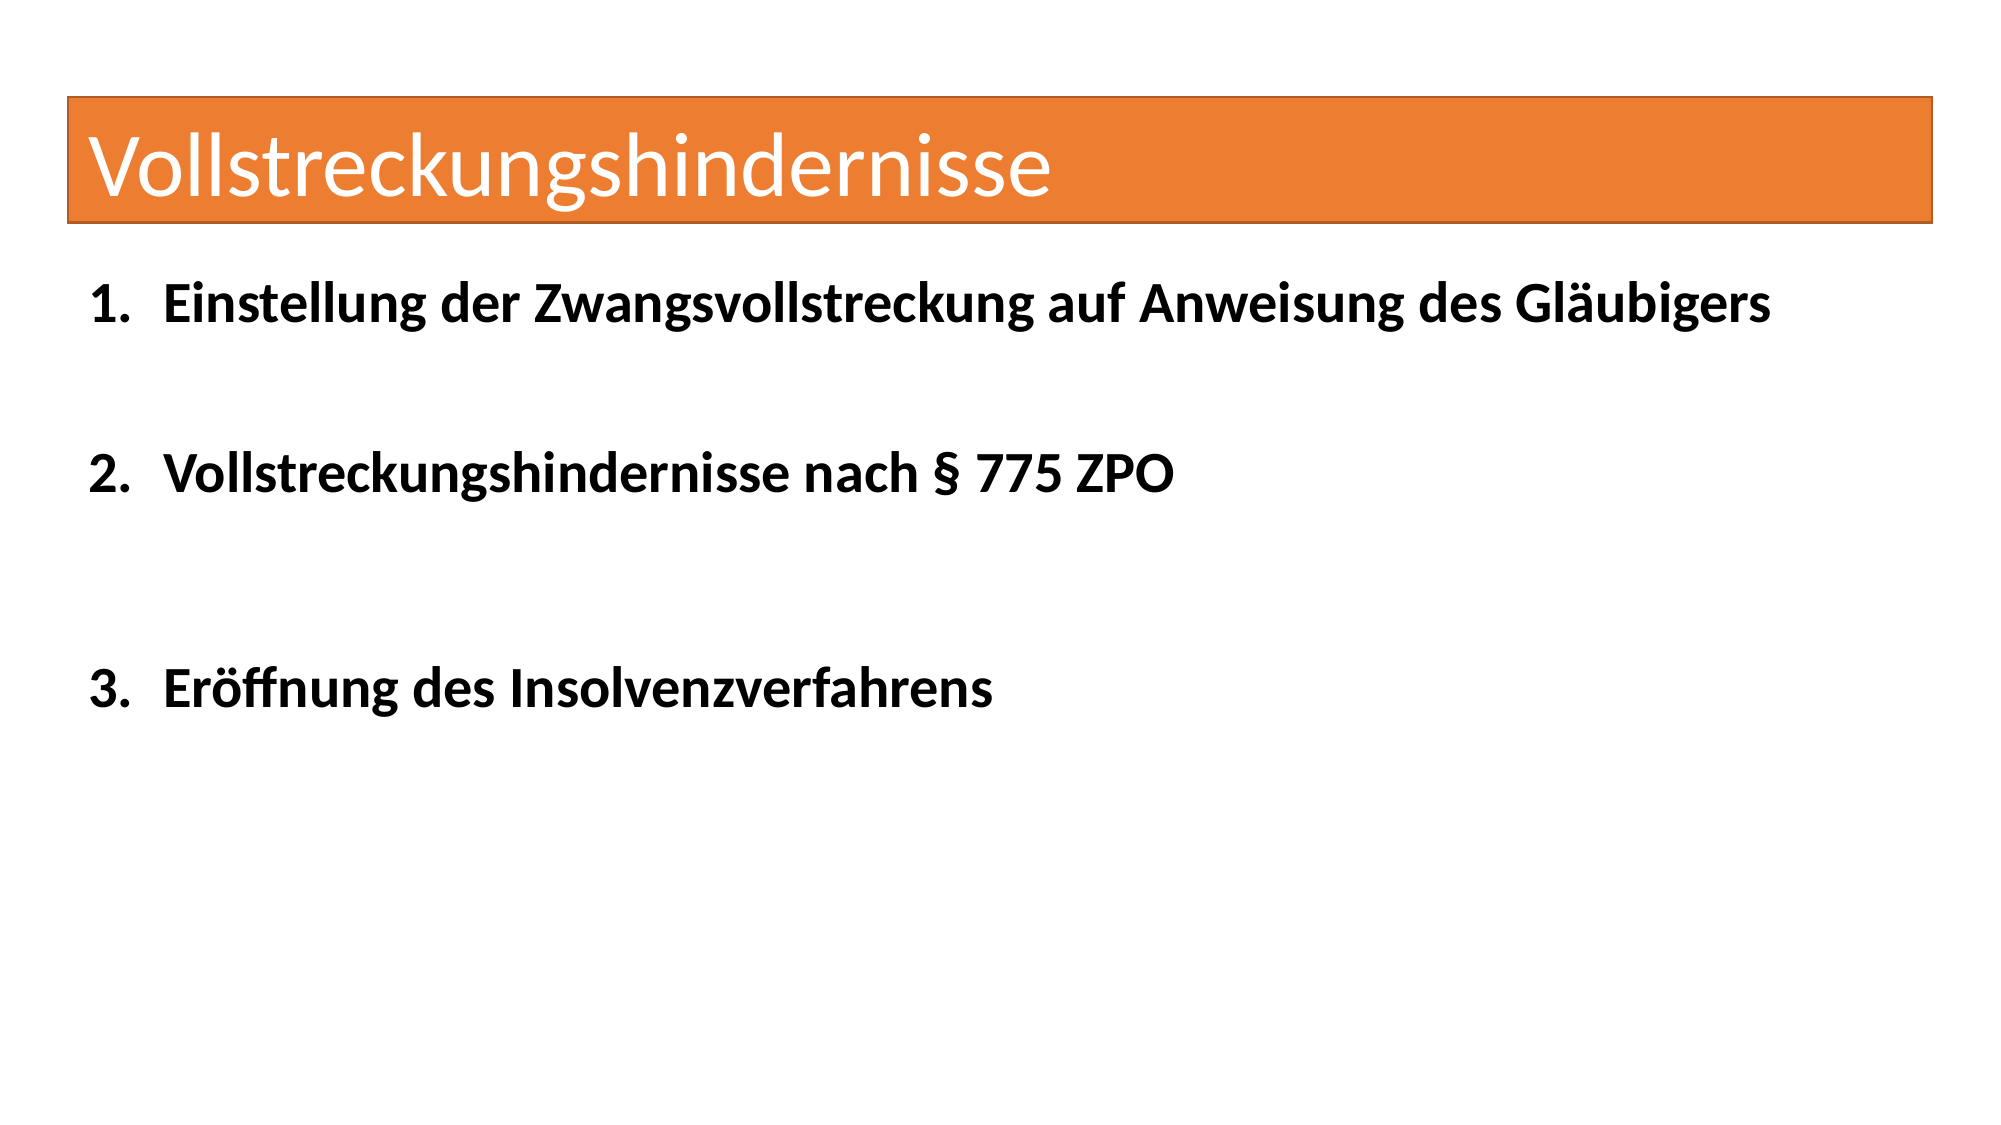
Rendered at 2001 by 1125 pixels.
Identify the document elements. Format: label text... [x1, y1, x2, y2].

list Einstellung der Zwangsvollstreckung auf Anweisung des Gläubigers Vollstreckungshindernisse nach § 775 ZPO Eröffnung des Insolvenzverfahrens [68, 252, 1932, 1000]
title Vollstreckungshindernisse [67, 96, 1933, 224]
